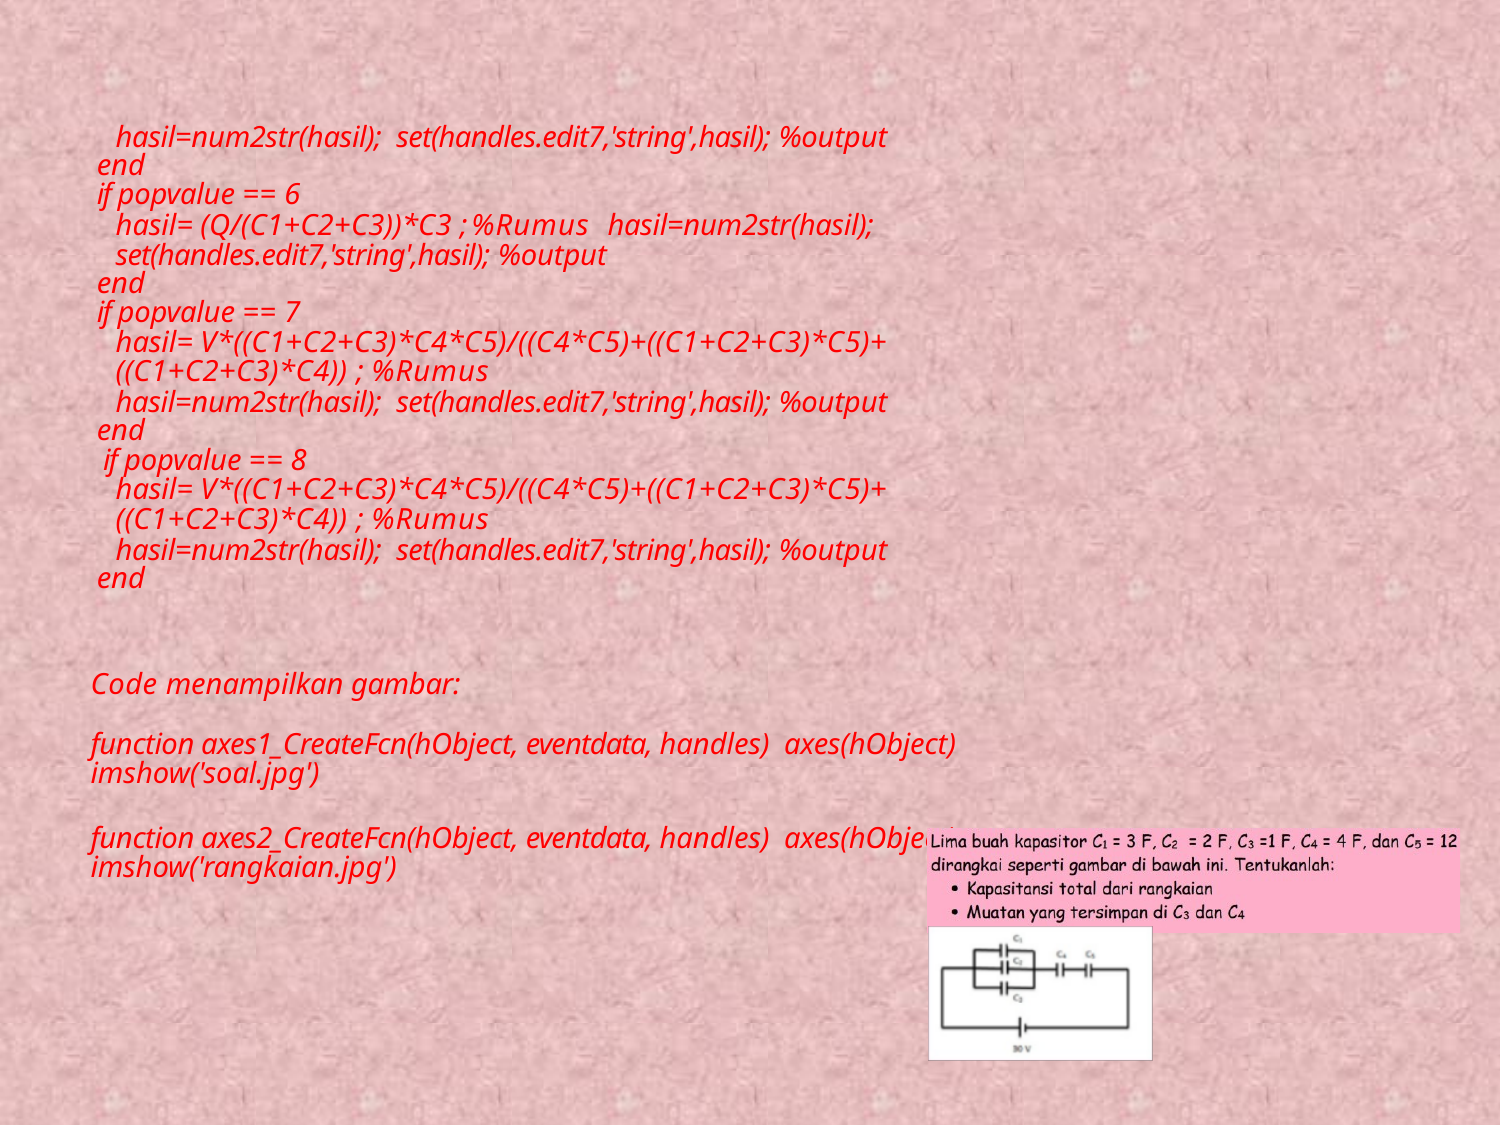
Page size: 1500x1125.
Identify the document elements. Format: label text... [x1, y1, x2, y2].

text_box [926, 828, 1461, 1062]
text_box hasil=num2str(hasil); set(handles.edit7,'string',hasil); %output end if popvalue == 6 hasil= (Q/(C1+C2+C3))*C3 ; %Rumus hasil=num2str(hasil); set(handles.edit7,'string',hasil); %output end if popvalue == 7 hasil= V*((C1+C2+C3)*C4*C5)/((C4*C5)+((C1+C2+C3)*C5)+((C1+C2+C3)*C4)) ; %Rumus hasil=num2str(hasil); set(handles.edit7,'string',hasil); %output end if popvalue == 8 hasil= V*((C1+C2+C3)*C4*C5)/((C4*C5)+((C1+C2+C3)*C5)+((C1+C2+C3)*C4)) ; %Rumus hasil=num2str(hasil); set(handles.edit7,'string',hasil); %output end Code menampilkan gambar: function axes1_CreateFcn(hObject, eventdata, handles) axes(hObject) imshow('soal.jpg') function axes2_CreateFcn(hObject, eventdata, handles) axes(hObject) imshow('rangkaian.jpg') [88, 119, 1481, 884]
picture [0, 0, 1500, 1125]
